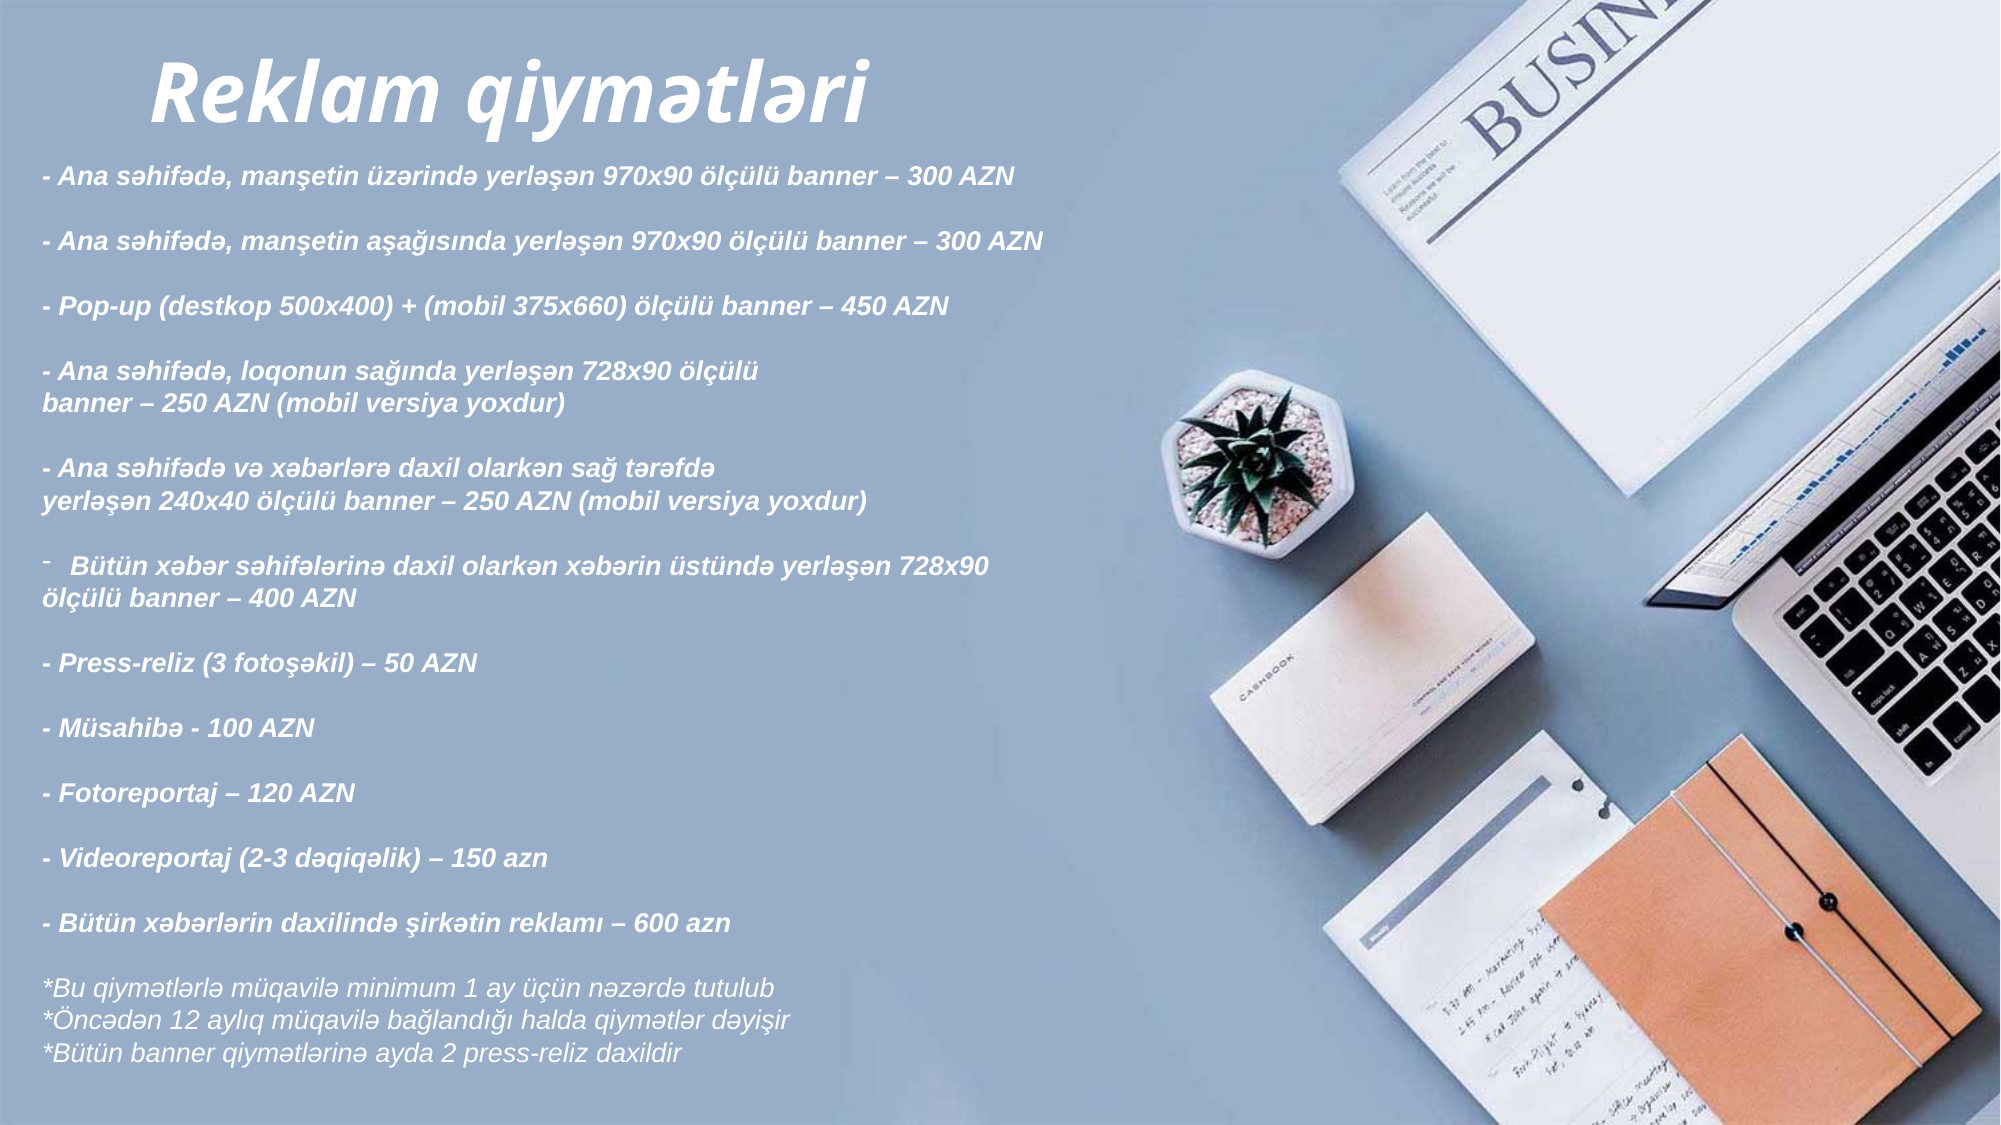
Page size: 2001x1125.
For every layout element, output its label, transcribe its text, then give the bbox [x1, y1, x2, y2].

picture [0, 0, 2001, 1125]
text_box Reklam qiymətləri [134, 31, 1231, 118]
text_box - Ana səhifədə, manşetin üzərində yerləşən 970x90 ölçülü banner – 300 AZN - Ana səhifədə, manşetin aşağısında yerləşən 970x90 ölçülü banner – 300 AZN - Pop-up (destkop 500x400) + (mobil 375x660) ölçülü banner – 450 AZN - Ana səhifədə, loqonun sağında yerləşən 728x90 ölçülü banner – 250 AZN (mobil versiya yoxdur) - Ana səhifədə və xəbərlərə daxil olarkən sağ tərəfdə yerləşən 240x40 ölçülü banner – 250 AZN (mobil versiya yoxdur) Bütün xəbər səhifələrinə daxil olarkən xəbərin üstündə yerləşən 728x90 ölçülü banner – 400 AZN - Press-reliz (3 fotoşəkil) – 50 AZN - Müsahibə - 100 AZN - Fotoreportaj – 120 AZN - Videoreportaj (2-3 dəqiqəlik) – 150 azn - Bütün xəbərlərin daxilində şirkətin reklamı – 600 azn *Bu qiymətlərlə müqavilə minimum 1 ay üçün nəzərdə tutulub *Öncədən 12 aylıq müqavilə bağlandığı halda qiymətlər dəyişir *Bütün banner qiymətlərinə ayda 2 press-reliz daxildir [27, 118, 1231, 1076]
